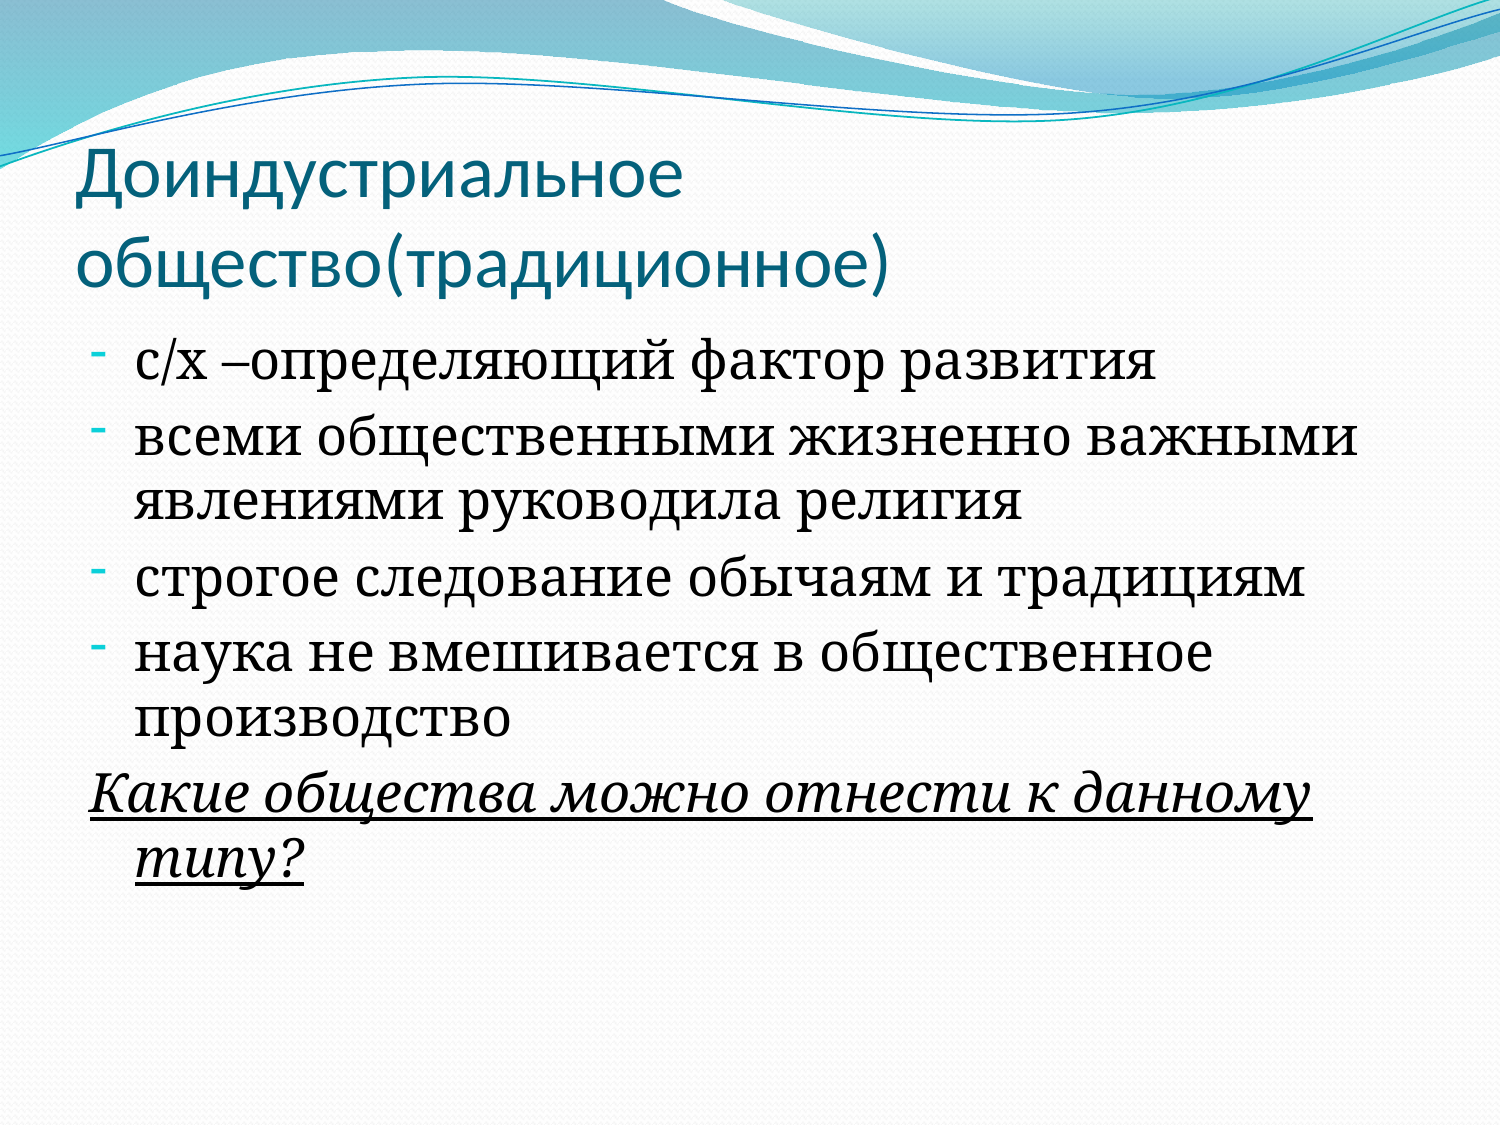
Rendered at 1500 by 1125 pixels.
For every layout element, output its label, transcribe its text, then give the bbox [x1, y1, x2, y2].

title Доиндустриальное общество(традиционное) [75, 115, 1425, 303]
list с/х –определяющий фактор развития всеми общественными жизненно важными явлениями руководила религия строгое следование обычаям и традициям наука не вмешивается в общественное производство Какие общества можно отнести к данному типу? [75, 317, 1425, 1038]
